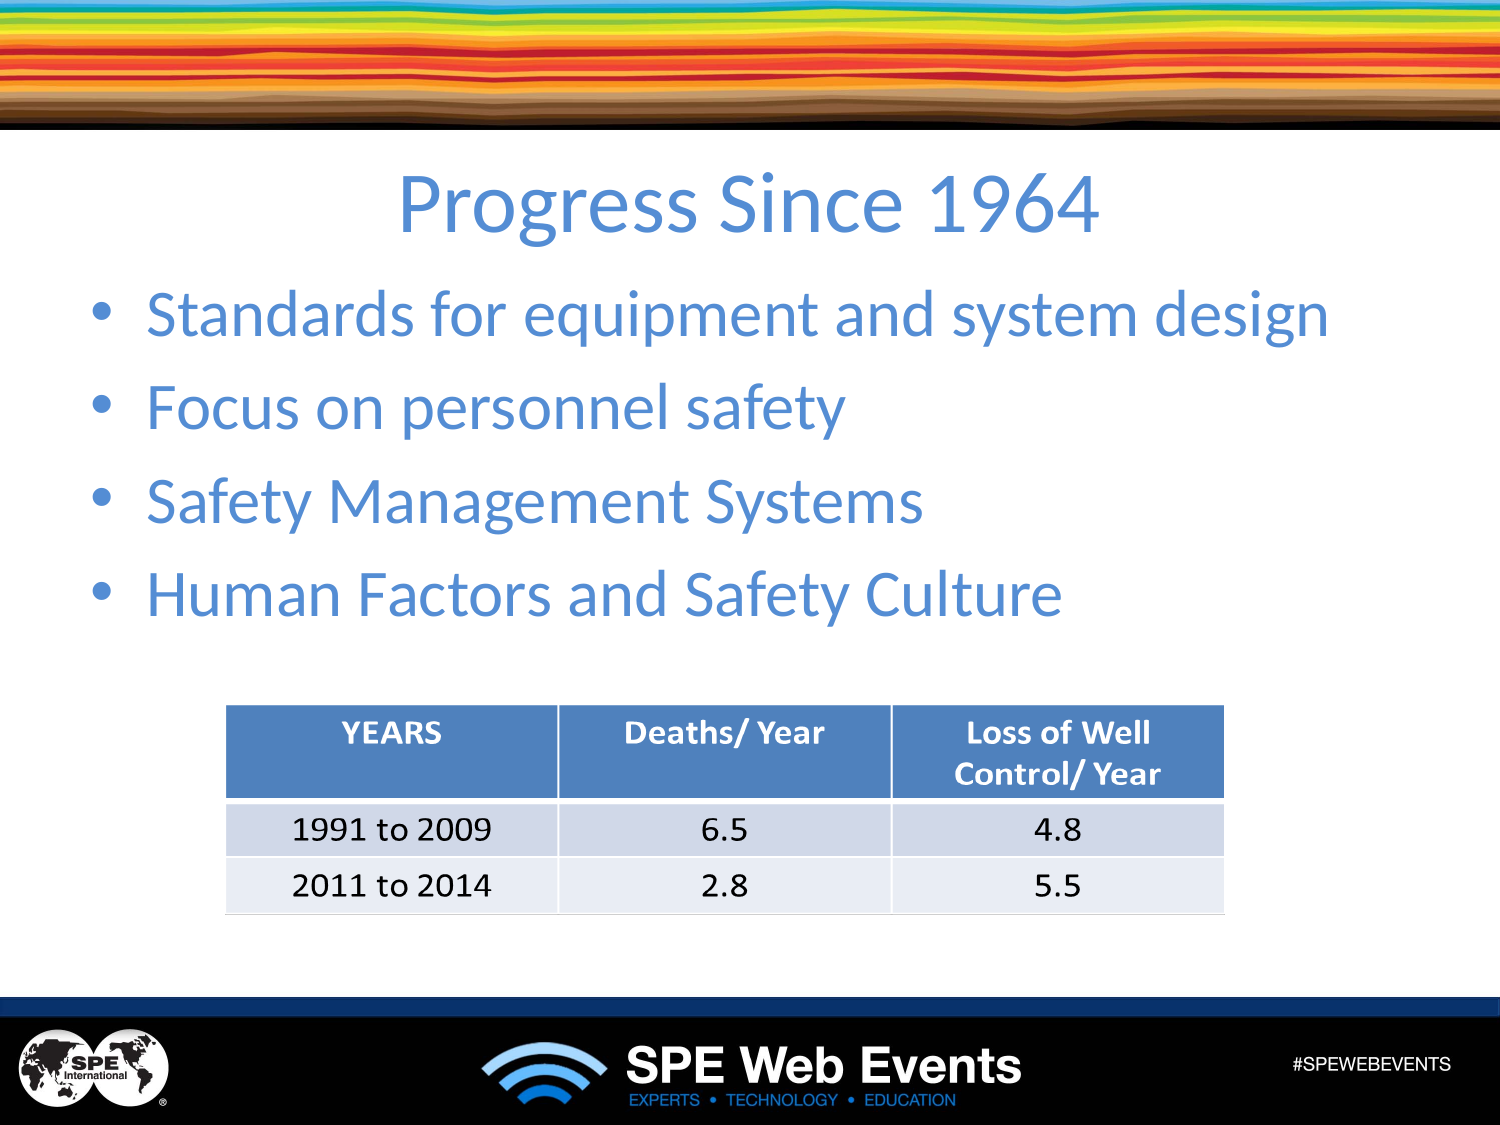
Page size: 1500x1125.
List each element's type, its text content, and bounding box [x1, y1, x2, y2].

picture [0, 0, 1500, 1125]
title Progress Since 1964 [75, 137, 1425, 258]
list Standards for equipment and system design Focus on personnel safety Safety Management Systems Human Factors and Safety Culture [75, 262, 1425, 988]
